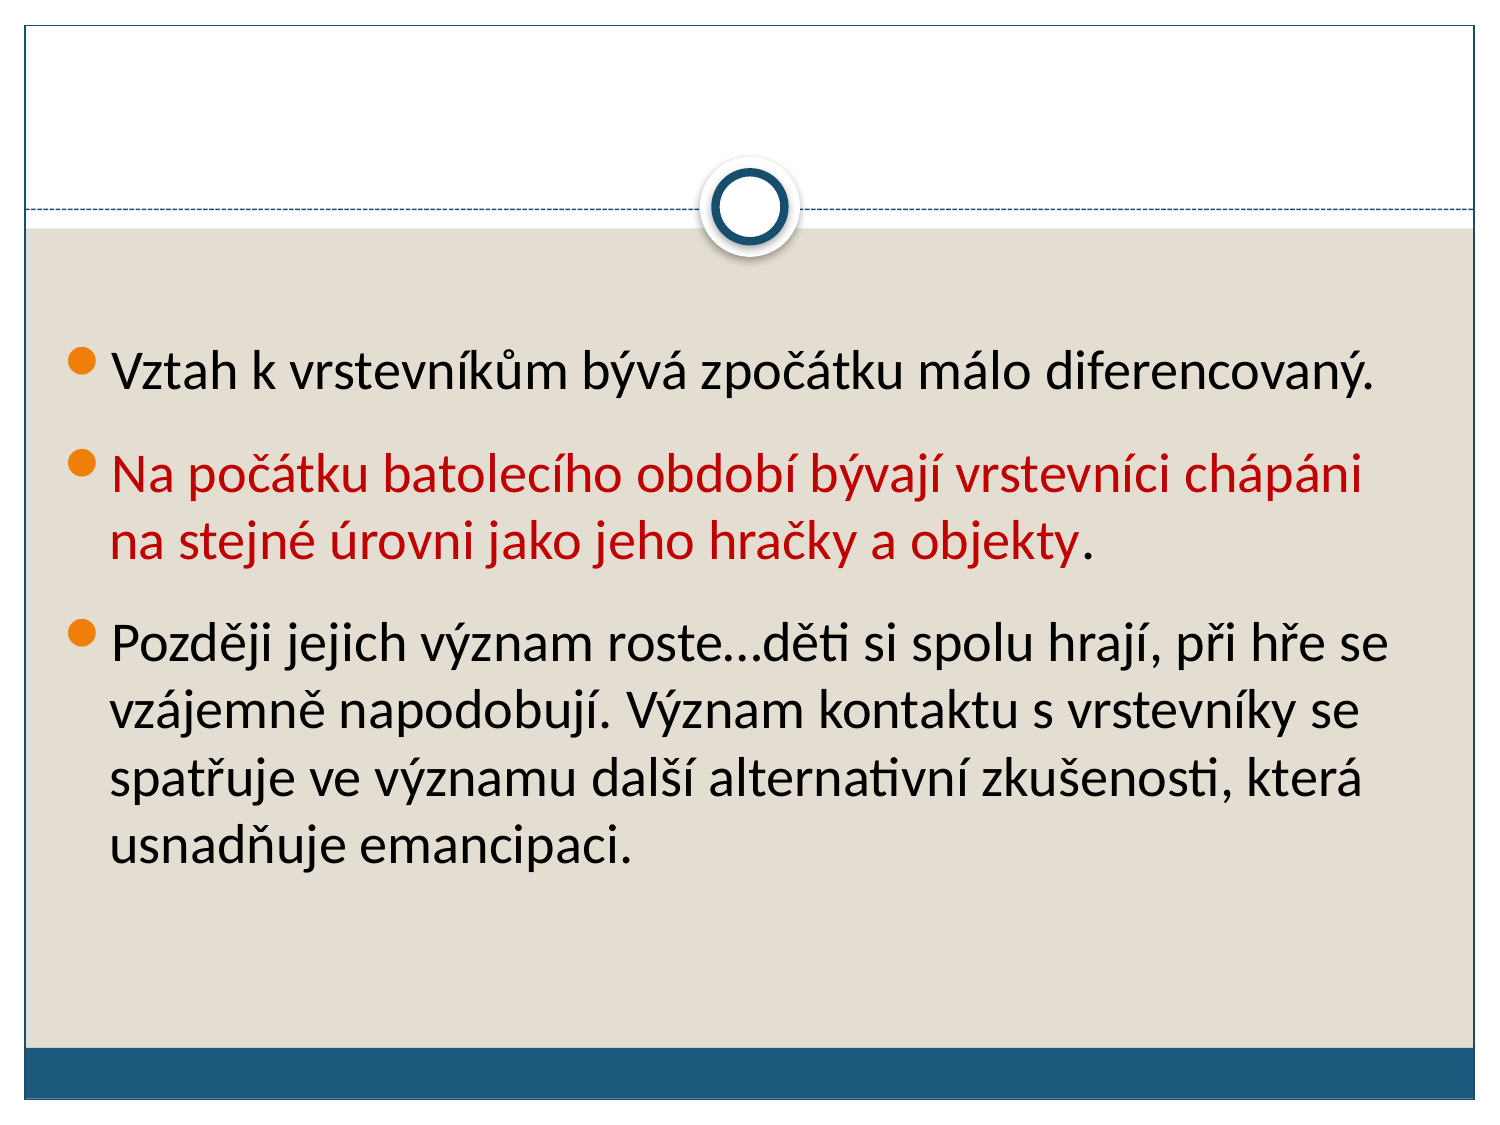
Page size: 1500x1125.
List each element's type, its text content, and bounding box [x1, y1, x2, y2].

list Vztah k vrstevníkům bývá zpočátku málo diferencovaný. Na počátku batolecího období bývají vrstevníci chápáni na stejné úrovni jako jeho hračky a objekty. Později jejich význam roste…děti si spolu hrají, při hře se vzájemně napodobují. Význam kontaktu s vrstevníky se spatřuje ve významu další alternativní zkušenosti, která usnadňuje emancipaci. [49, 326, 1445, 1001]
